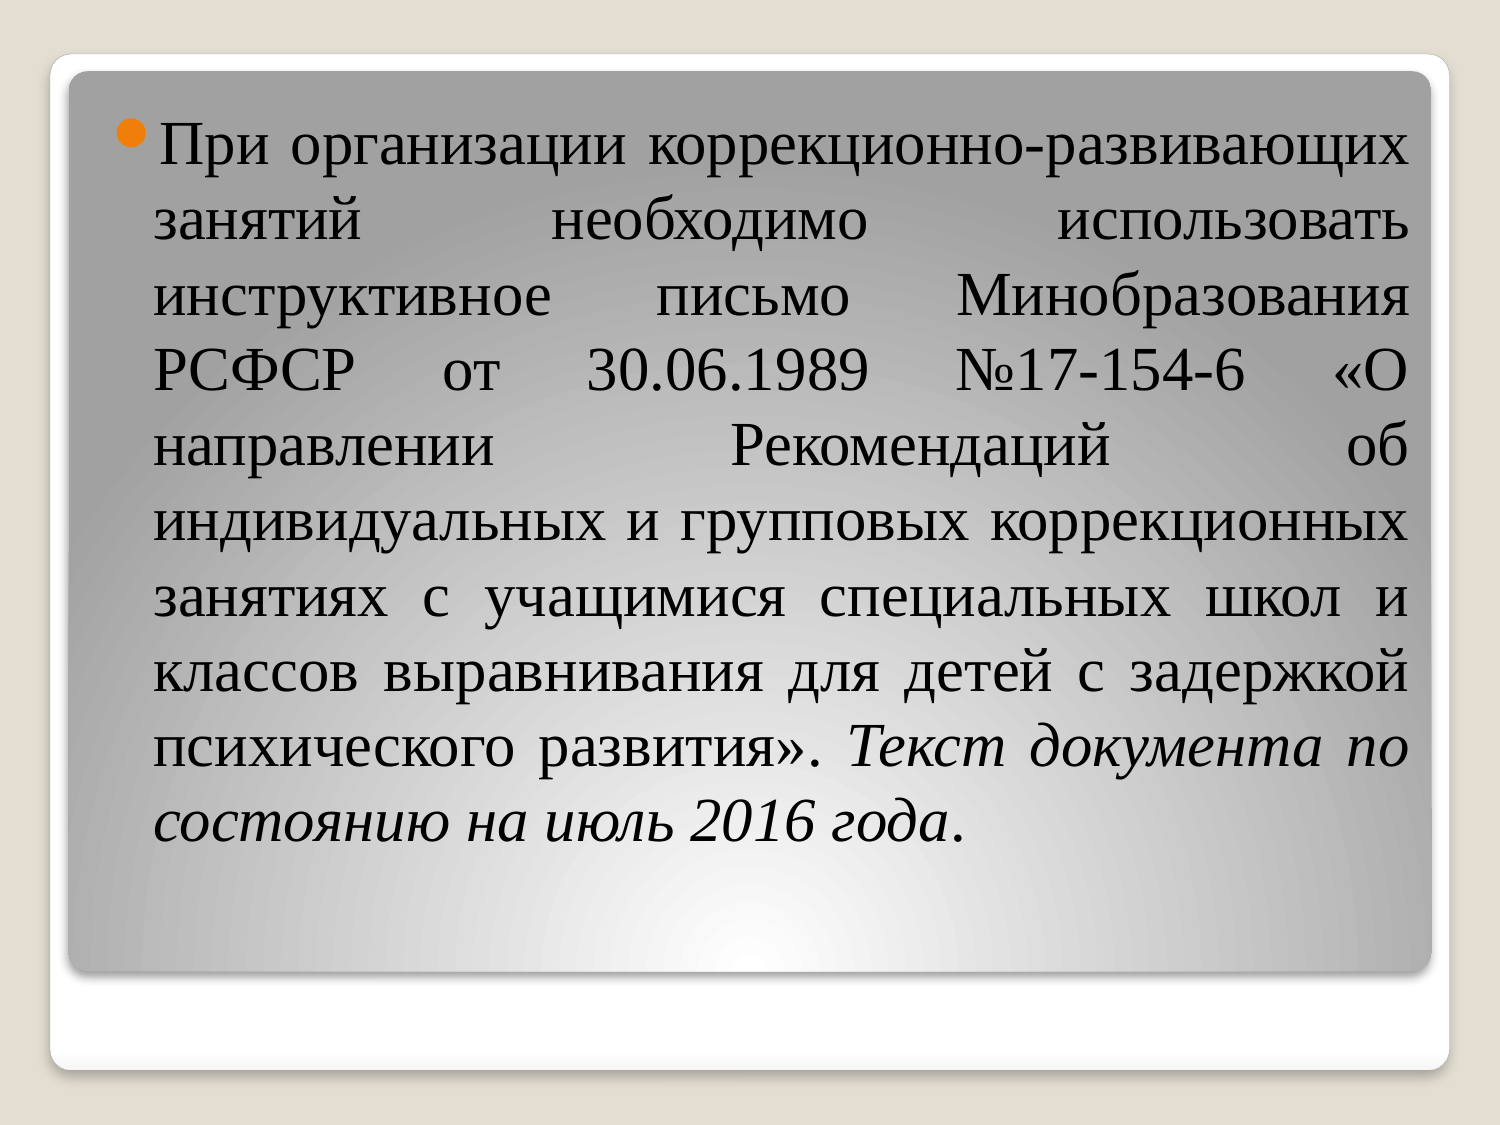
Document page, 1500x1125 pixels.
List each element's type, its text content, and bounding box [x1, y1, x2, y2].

list При организации коррекционно-развивающих занятий необходимо использовать инструктивное письмо Минобразования РСФСР от 30.06.1989 №17-154-6 «О направлении Рекомендаций об индивидуальных и групповых коррекционных занятиях с учащимися специальных школ и классов выравнивания для детей с задержкой психического развития». Текст документа по состоянию на июль 2016 года. [82, 86, 1425, 903]
